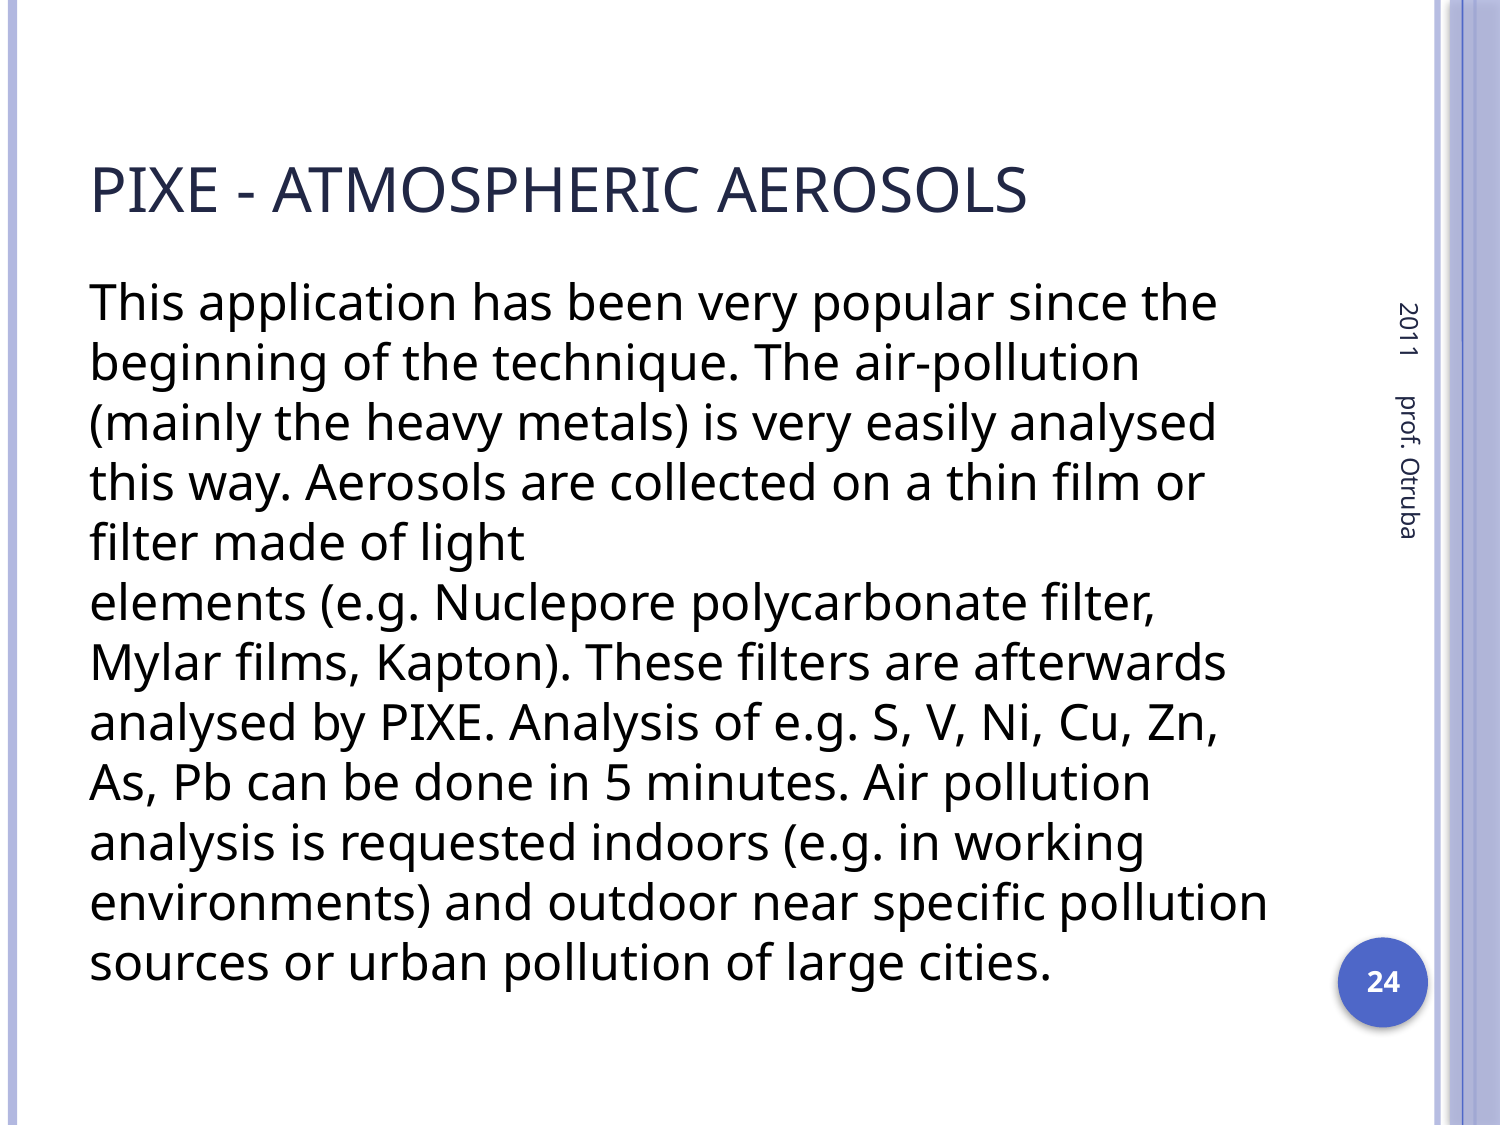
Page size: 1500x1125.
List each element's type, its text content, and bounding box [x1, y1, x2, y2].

slide_number 24 [1333, 940, 1434, 1027]
title PIXE - Atmospheric aerosols [75, 45, 1300, 233]
slide_number 2011 [1378, 43, 1442, 374]
list This application has been very popular since the beginning of the technique. The air-pollution (mainly the heavy metals) is very easily analysed this way. Aerosols are collected on a thin film or filter made of light elements (e.g. Nuclepore polycarbonate filter, Mylar films, Kapton). These filters are afterwards analysed by PIXE. Analysis of e.g. S, V, Ni, Cu, Zn, As, Pb can be done in 5 minutes. Air pollution analysis is requested indoors (e.g. in working environments) and outdoor near specific pollution sources or urban pollution of large cities. [75, 262, 1300, 1062]
footer prof. Otruba [1379, 380, 1440, 906]
